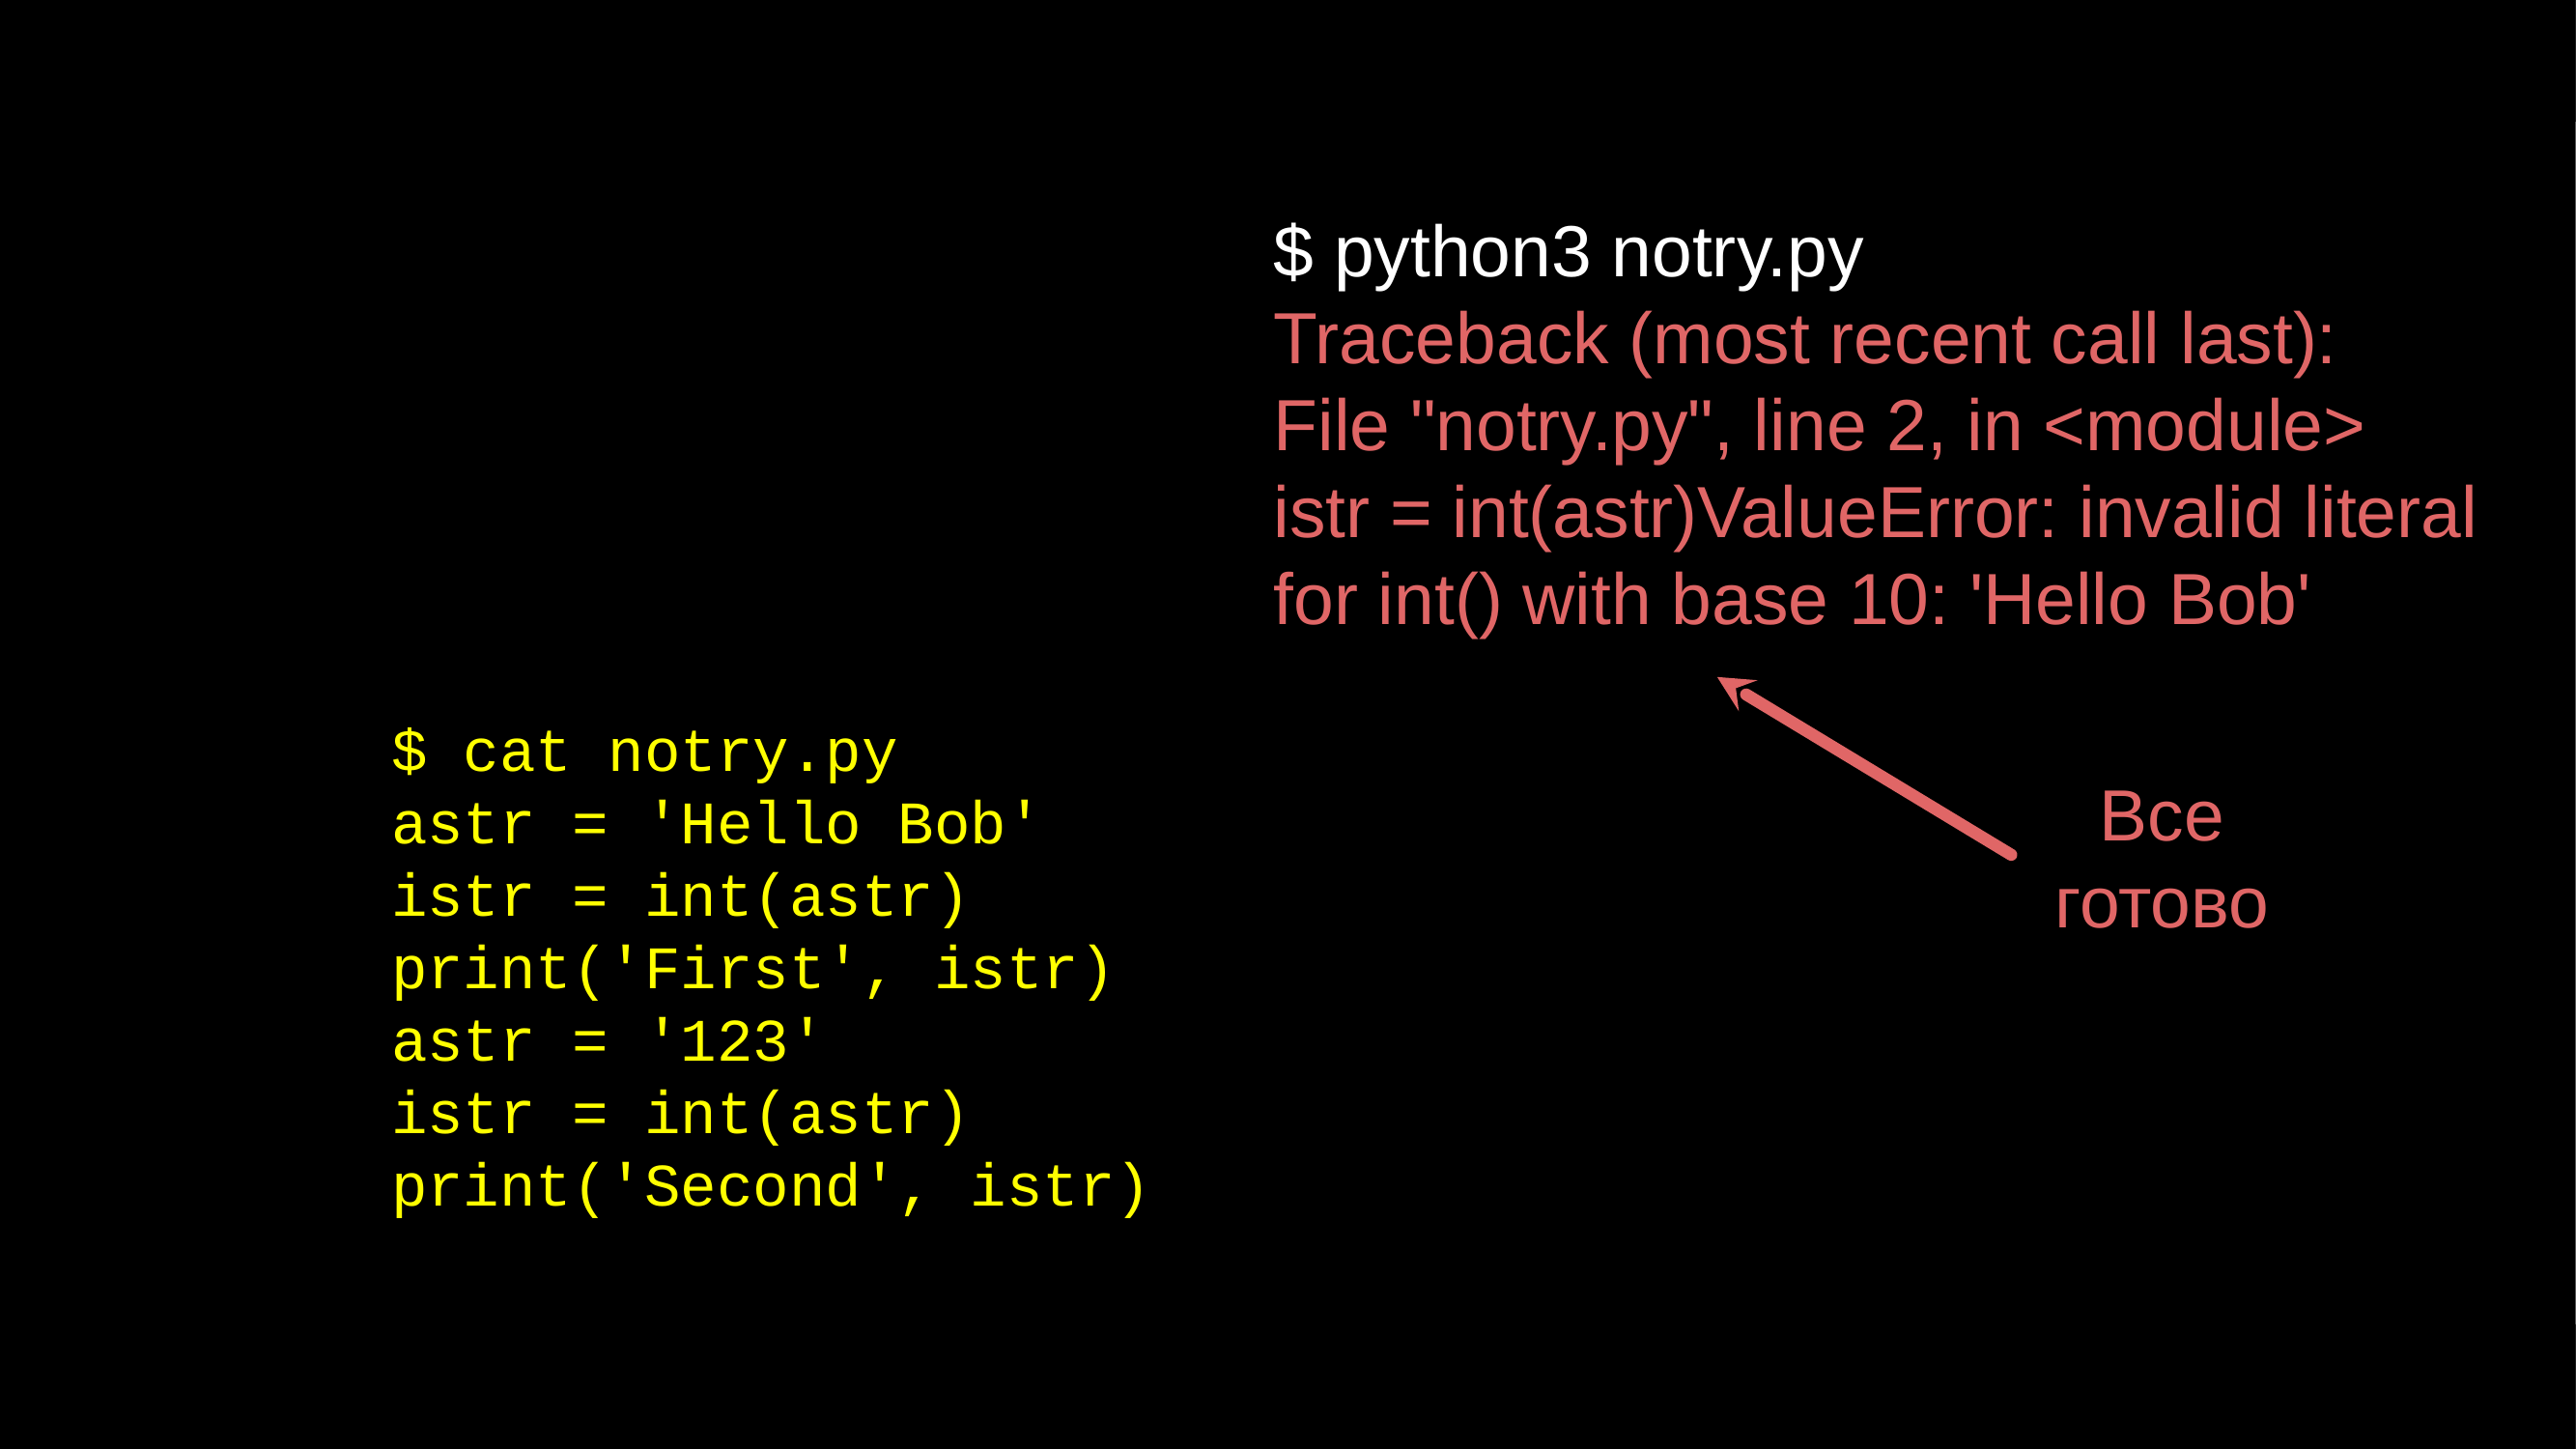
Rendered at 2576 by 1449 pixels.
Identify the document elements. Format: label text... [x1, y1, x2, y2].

text_box Все готово [2011, 764, 2313, 946]
text_box $ python3 notry.py Traceback (most recent call last): File "notry.py", line 2, in <module> istr = int(astr)ValueError: invalid literal for int() with base 10: 'Hello Bob' [1273, 165, 2488, 677]
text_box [1716, 676, 2012, 856]
text_box $ cat notry.py astr = 'Hello Bob' istr = int(astr) print('First', istr) astr = '123' istr = int(astr) print('Second', istr) [390, 657, 1209, 1272]
